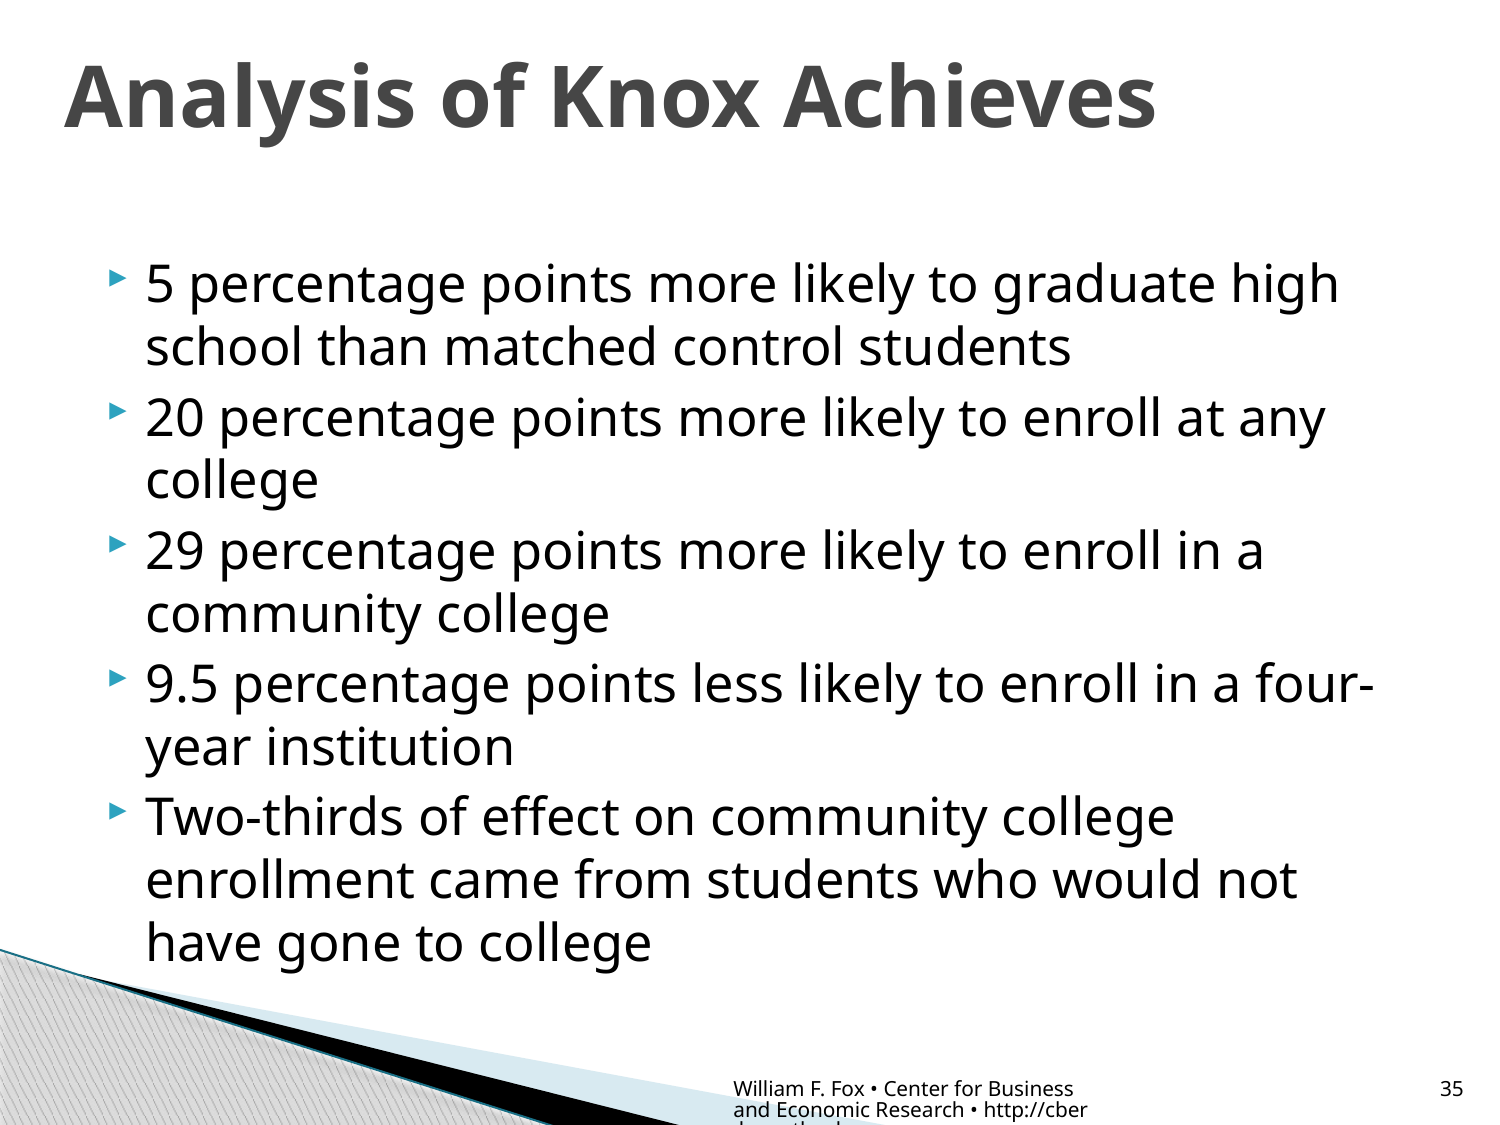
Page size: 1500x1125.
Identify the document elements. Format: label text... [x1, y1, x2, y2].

slide_number 35 [1418, 1051, 1479, 1112]
list 5 percentage points more likely to graduate high school than matched control students 20 percentage points more likely to enroll at any college 29 percentage points more likely to enroll in a community college 9.5 percentage points less likely to enroll in a four-year institution Two-thirds of effect on community college enrollment came from students who would not have gone to college [75, 243, 1425, 986]
title Analysis of Knox Achieves [50, 0, 1400, 188]
footer William F. Fox • Center for Business and Economic Research • http://cber.bus.utk.edu [718, 1051, 1105, 1112]
